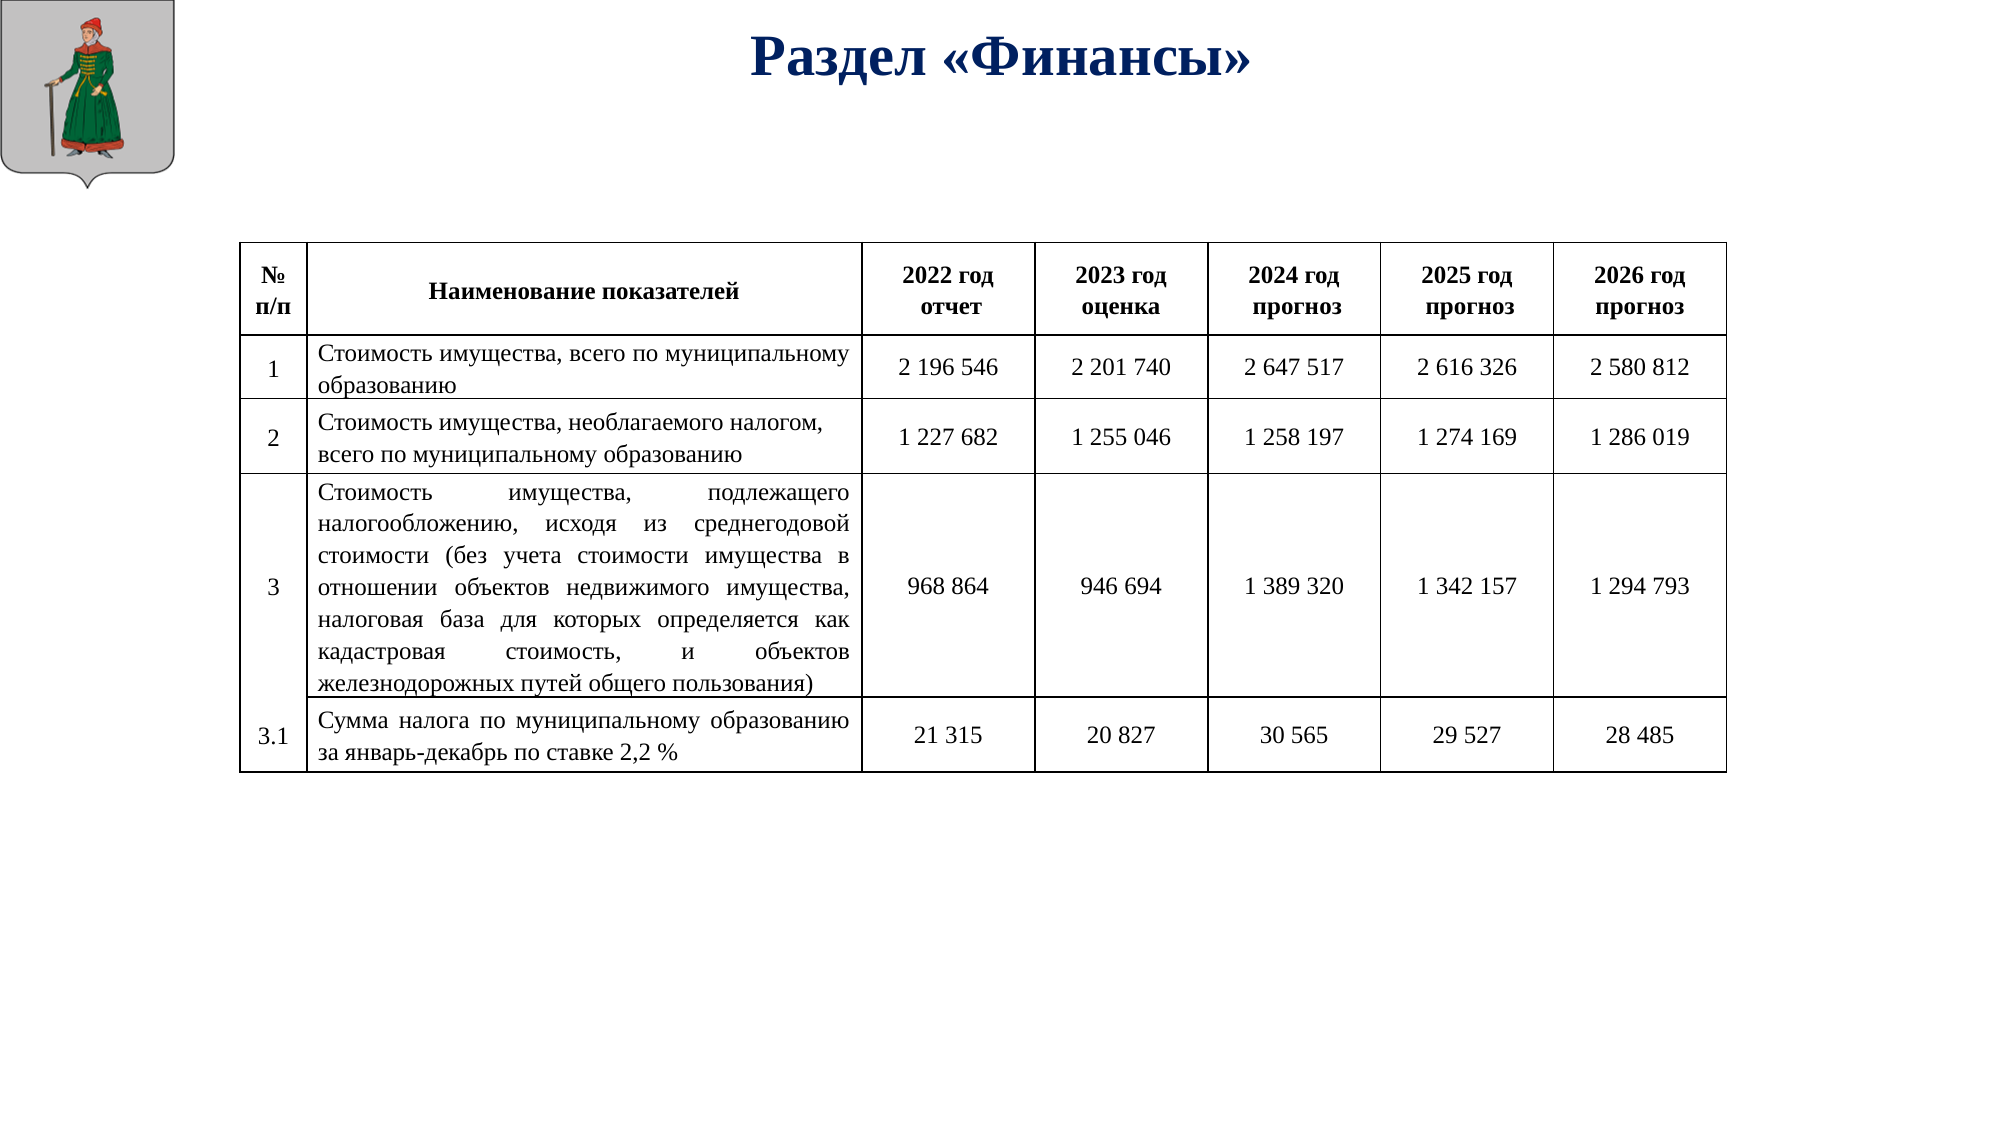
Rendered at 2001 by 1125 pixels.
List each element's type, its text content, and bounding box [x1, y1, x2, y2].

table_cell 2 647 517 [1209, 336, 1380, 398]
table_cell 968 864 [863, 474, 1034, 696]
table_cell 29 527 [1381, 698, 1553, 771]
table_cell 2 [241, 399, 306, 473]
table_cell 1 274 169 [1381, 399, 1553, 473]
table_header 2025 год прогноз [1381, 243, 1553, 334]
table_cell 1 255 046 [1036, 399, 1207, 473]
table_cell 2 201 740 [1036, 336, 1207, 398]
table_cell 30 565 [1209, 698, 1380, 771]
table_cell 2 196 546 [863, 336, 1034, 398]
table_cell 1 342 157 [1381, 474, 1553, 696]
table_header Наименование показателей [308, 243, 861, 334]
table_cell 946 694 [1036, 474, 1207, 696]
table_cell 2 580 812 [1554, 336, 1726, 398]
table_cell Сумма налога по муниципальному образованию за январь-декабрь по ставке 2,2 % [308, 698, 861, 771]
table_cell 2 616 326 [1381, 336, 1553, 398]
table_cell 1 389 320 [1209, 474, 1380, 696]
table_cell 1 [241, 336, 306, 398]
picture [0, 0, 176, 191]
table_cell Стоимость имущества, подлежащего налогообложению, исходя из среднегодовой стоимости (без учета стоимости имущества в отношении объектов недвижимого имущества, налоговая база для которых определяется как кадастровая стоимость, и объектов железнодорожных путей общего пользования) [308, 474, 861, 696]
table_cell 1 294 793 [1554, 474, 1726, 696]
table_cell 1 227 682 [863, 399, 1034, 473]
table_cell 21 315 [863, 698, 1034, 771]
table_cell 20 827 [1036, 698, 1207, 771]
table_cell 3 [241, 474, 306, 697]
table_cell Стоимость имущества, всего по муниципальному образованию [308, 336, 861, 398]
table_cell Стоимость имущества, необлагаемого налогом, всего по муниципальному образованию [308, 399, 861, 473]
table_cell 28 485 [1554, 698, 1726, 771]
table_header № п/п [241, 243, 306, 334]
table_cell 3.1 [241, 697, 306, 771]
table_header 2022 год отчет [863, 243, 1034, 334]
table_header 2023 год оценка [1036, 243, 1207, 334]
table_header 2026 год прогноз [1554, 243, 1726, 334]
title Раздел «Финансы» [179, 8, 1830, 95]
table_cell 1 286 019 [1554, 399, 1726, 473]
table_header 2024 год прогноз [1209, 243, 1380, 334]
table_cell 1 258 197 [1209, 399, 1380, 473]
